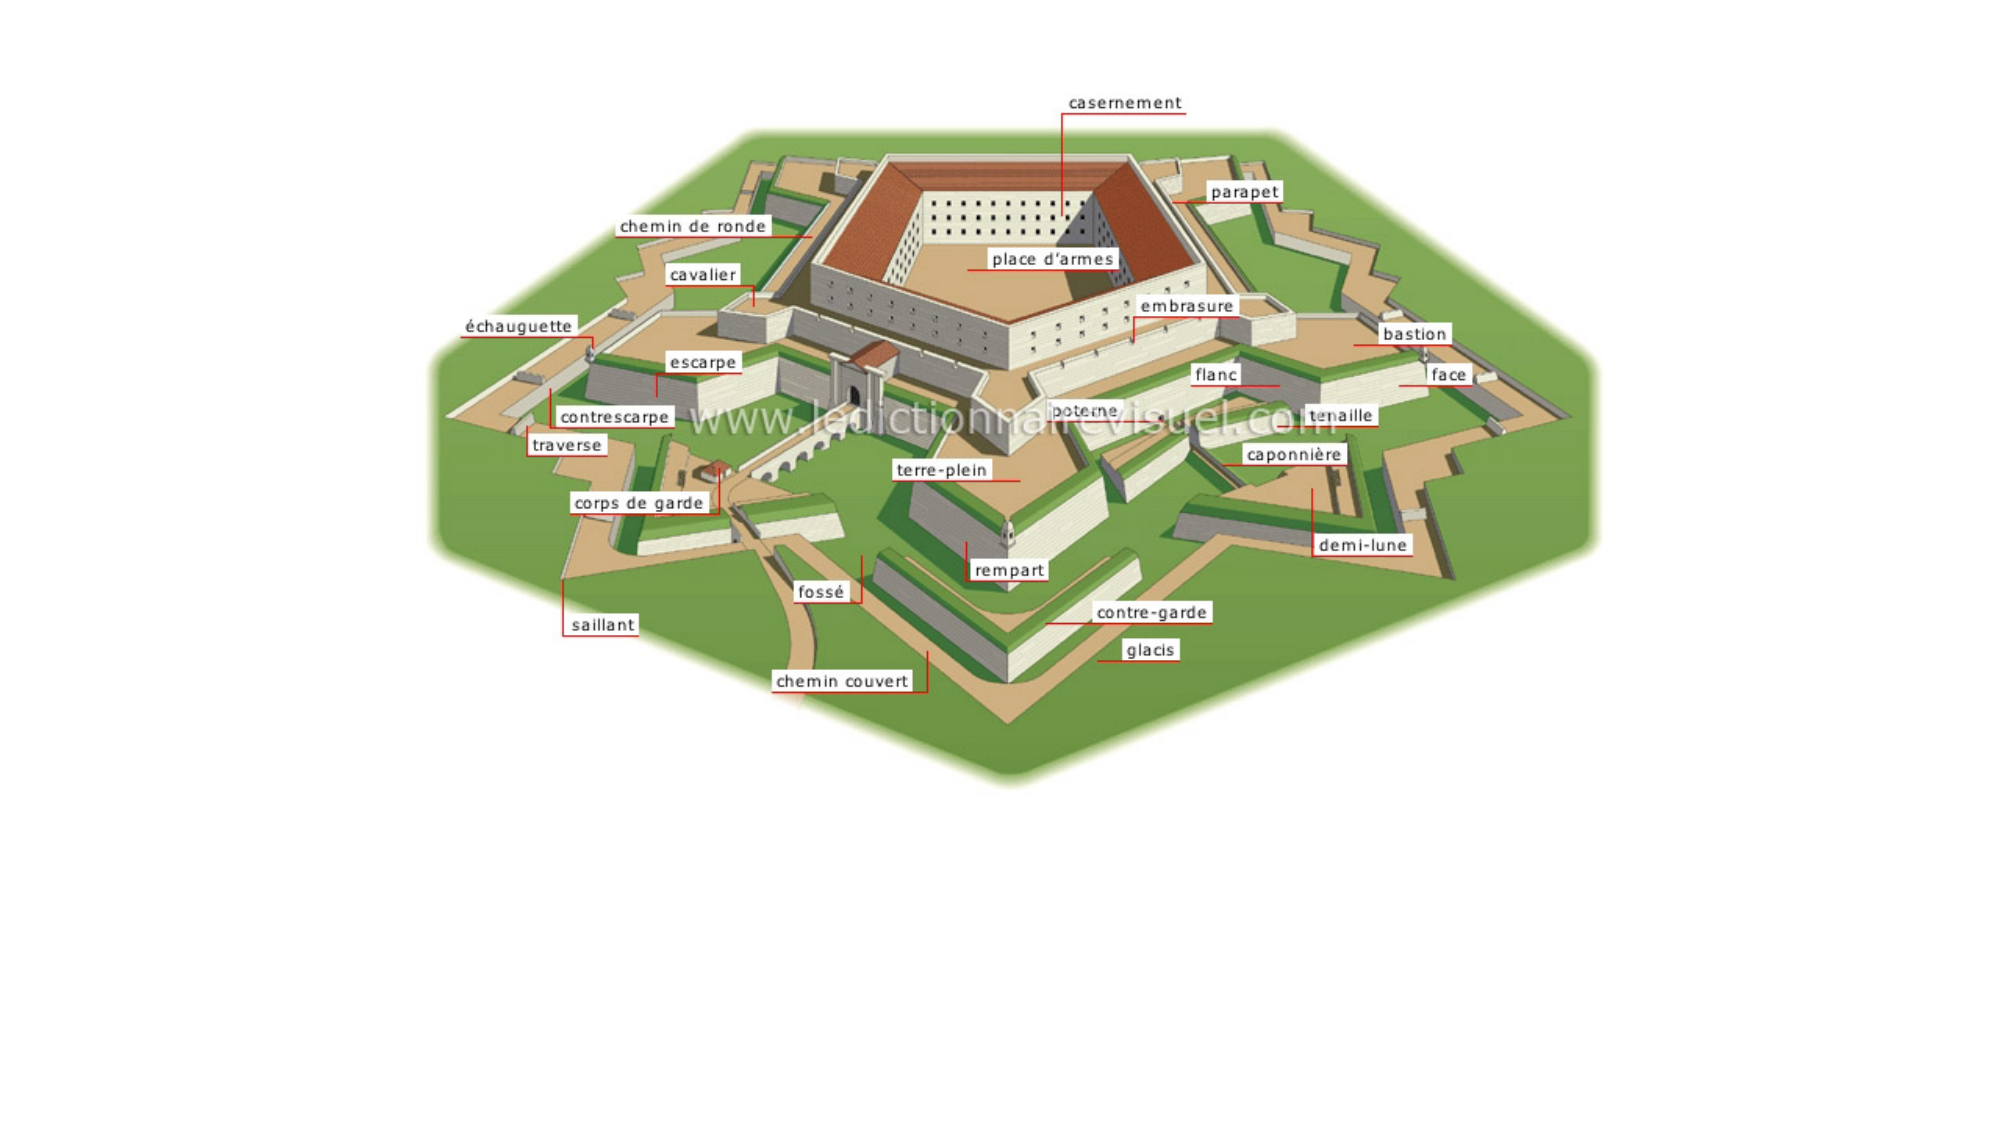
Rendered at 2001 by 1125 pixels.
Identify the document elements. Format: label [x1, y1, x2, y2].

picture [389, 32, 1640, 856]
